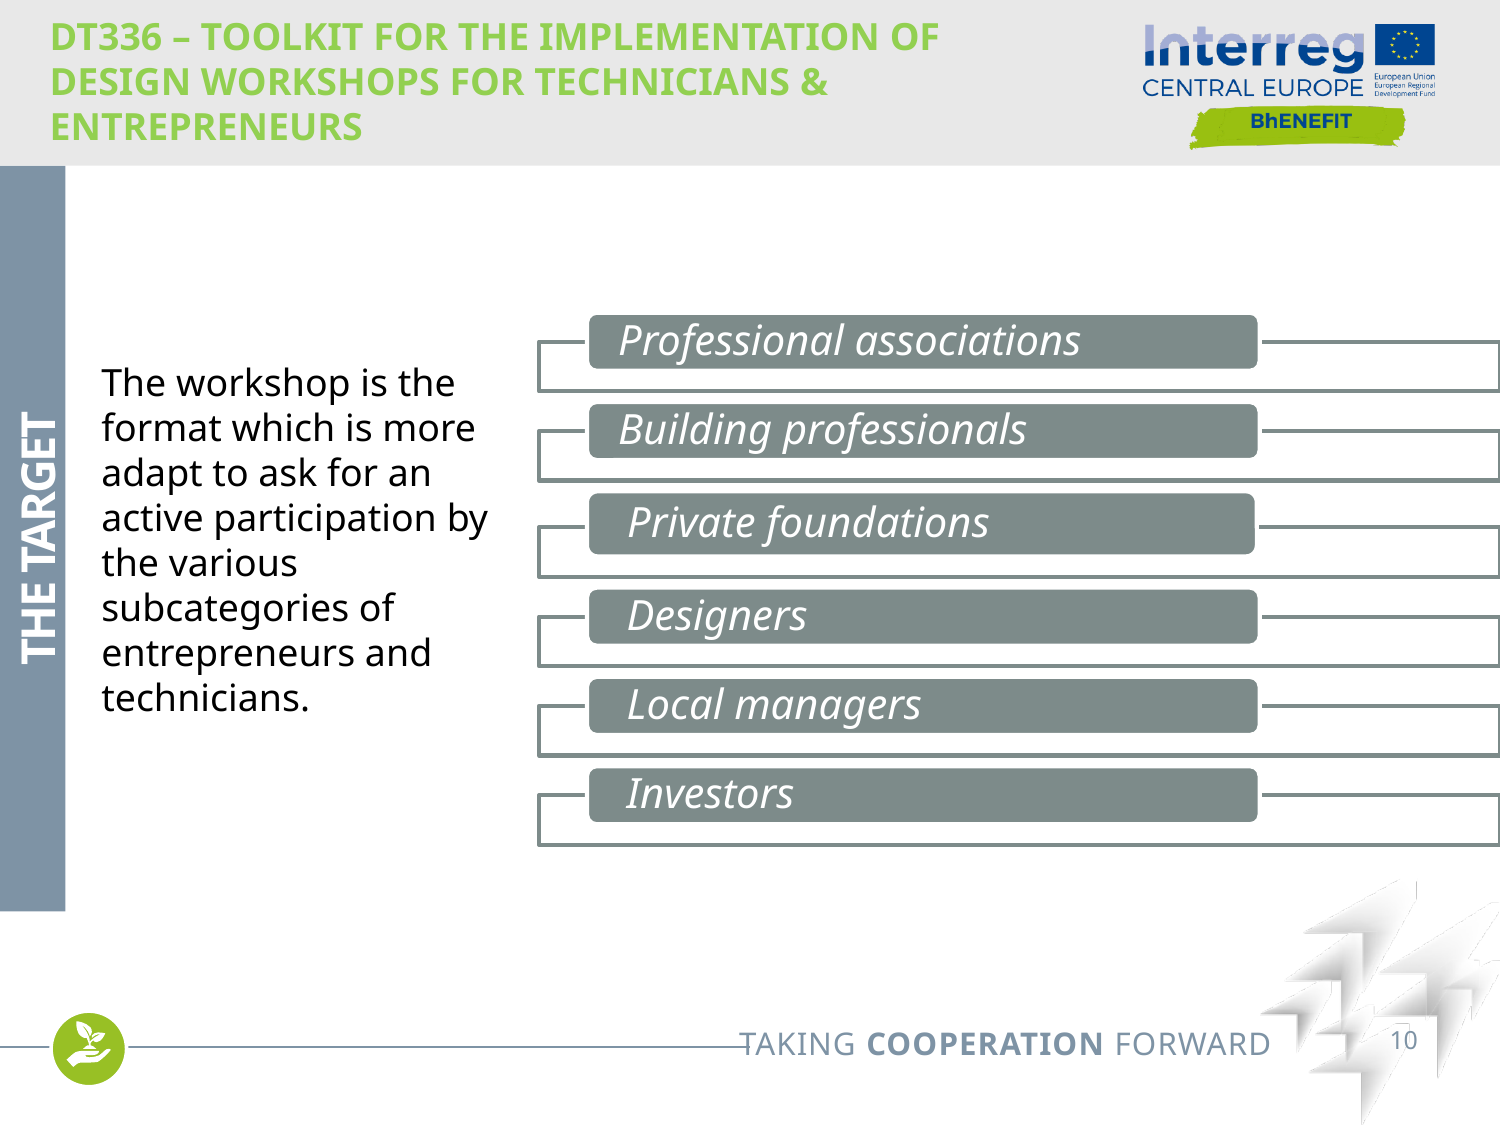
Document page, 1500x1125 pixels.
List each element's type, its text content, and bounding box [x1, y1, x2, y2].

text_box DT336 – TOOLKIT FOR THE IMPLEMENTATION OF DESIGN WORKSHOPS FOR TECHNICIANS & ENTREPRENEURS [0, 24, 1077, 137]
text_box The workshop is the format which is more adapt to ask for an active participation by the various subcategories of entrepreneurs and technicians. [86, 351, 533, 727]
picture [1143, 24, 1435, 150]
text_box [538, 304, 1500, 853]
picture [1260, 878, 1500, 1125]
text_box THE TARGET [0, 165, 66, 912]
